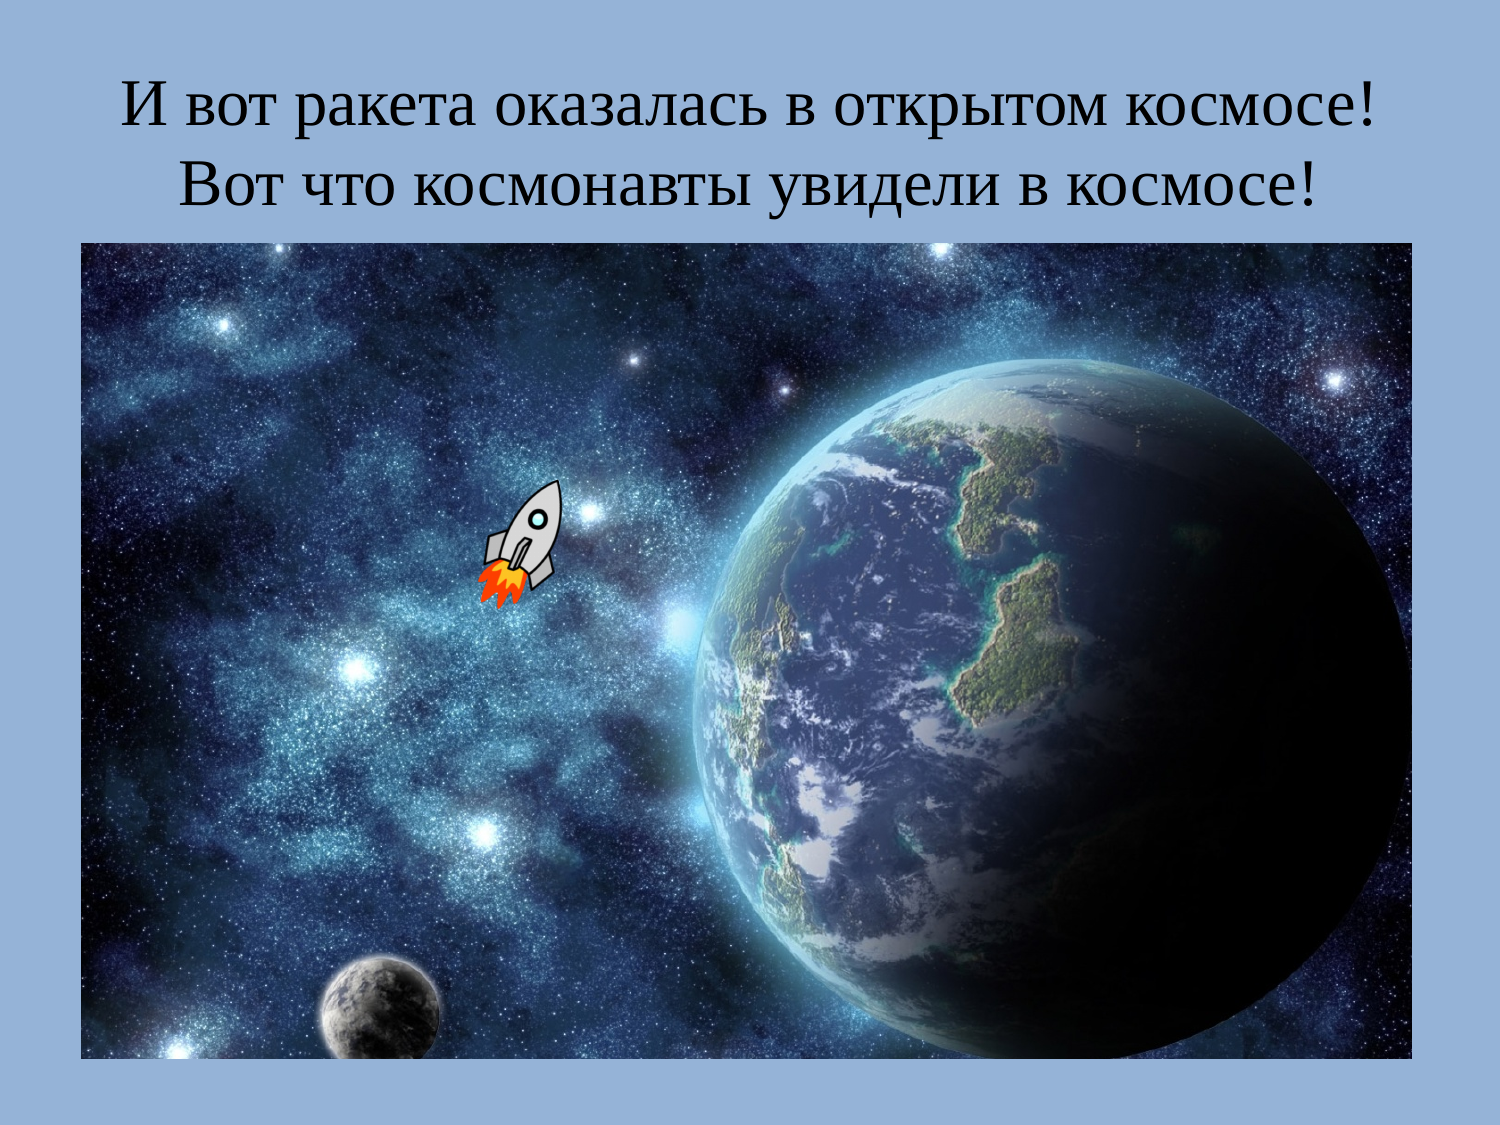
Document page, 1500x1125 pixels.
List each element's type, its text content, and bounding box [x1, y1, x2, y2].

title И вот ракета оказалась в открытом космосе! Вот что космонавты увидели в космосе! [75, 45, 1425, 233]
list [80, 243, 1412, 1059]
picture [466, 492, 575, 600]
